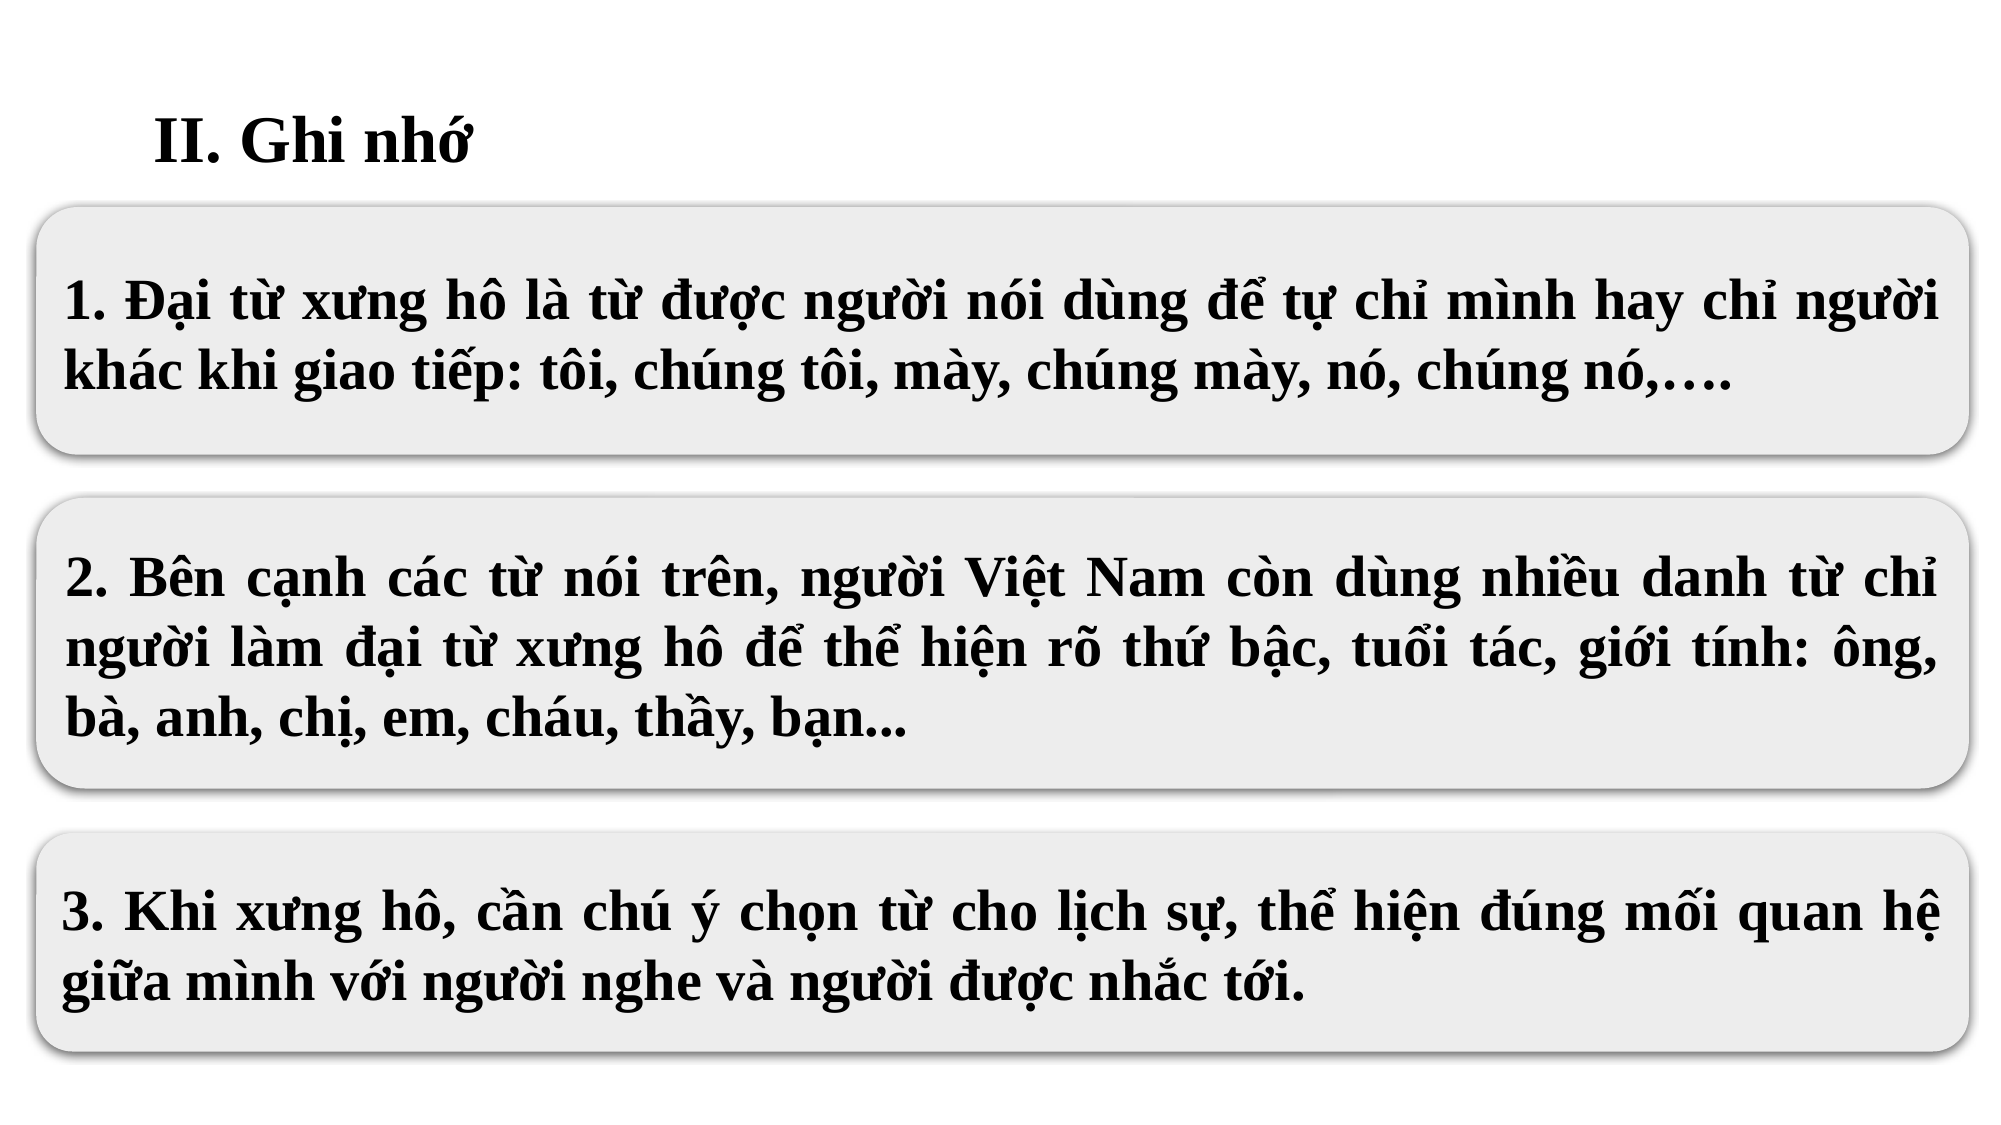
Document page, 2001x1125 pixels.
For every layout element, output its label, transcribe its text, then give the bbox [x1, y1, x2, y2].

text_box 1. Đại từ xưng hô là từ được người nói dùng để tự chỉ mình hay chỉ người khác khi giao tiếp: tôi, chúng tôi, mày, chúng mày, nó, chúng nó,…. [36, 206, 1969, 455]
text_box 3. Khi xưng hô, cần chú ý chọn từ cho lịch sự, thể hiện đúng mối quan hệ giữa mình với người nghe và người được nhắc tới. [36, 832, 1969, 1052]
text_box II. Ghi nhớ [138, 88, 730, 184]
text_box 2. Bên cạnh các từ nói trên, người Việt Nam còn dùng nhiều danh từ chỉ người làm đại từ xưng hô để thể hiện rõ thứ bậc, tuổi tác, giới tính: ông, bà, anh, chị, em, cháu, thầy, bạn... [36, 497, 1969, 789]
